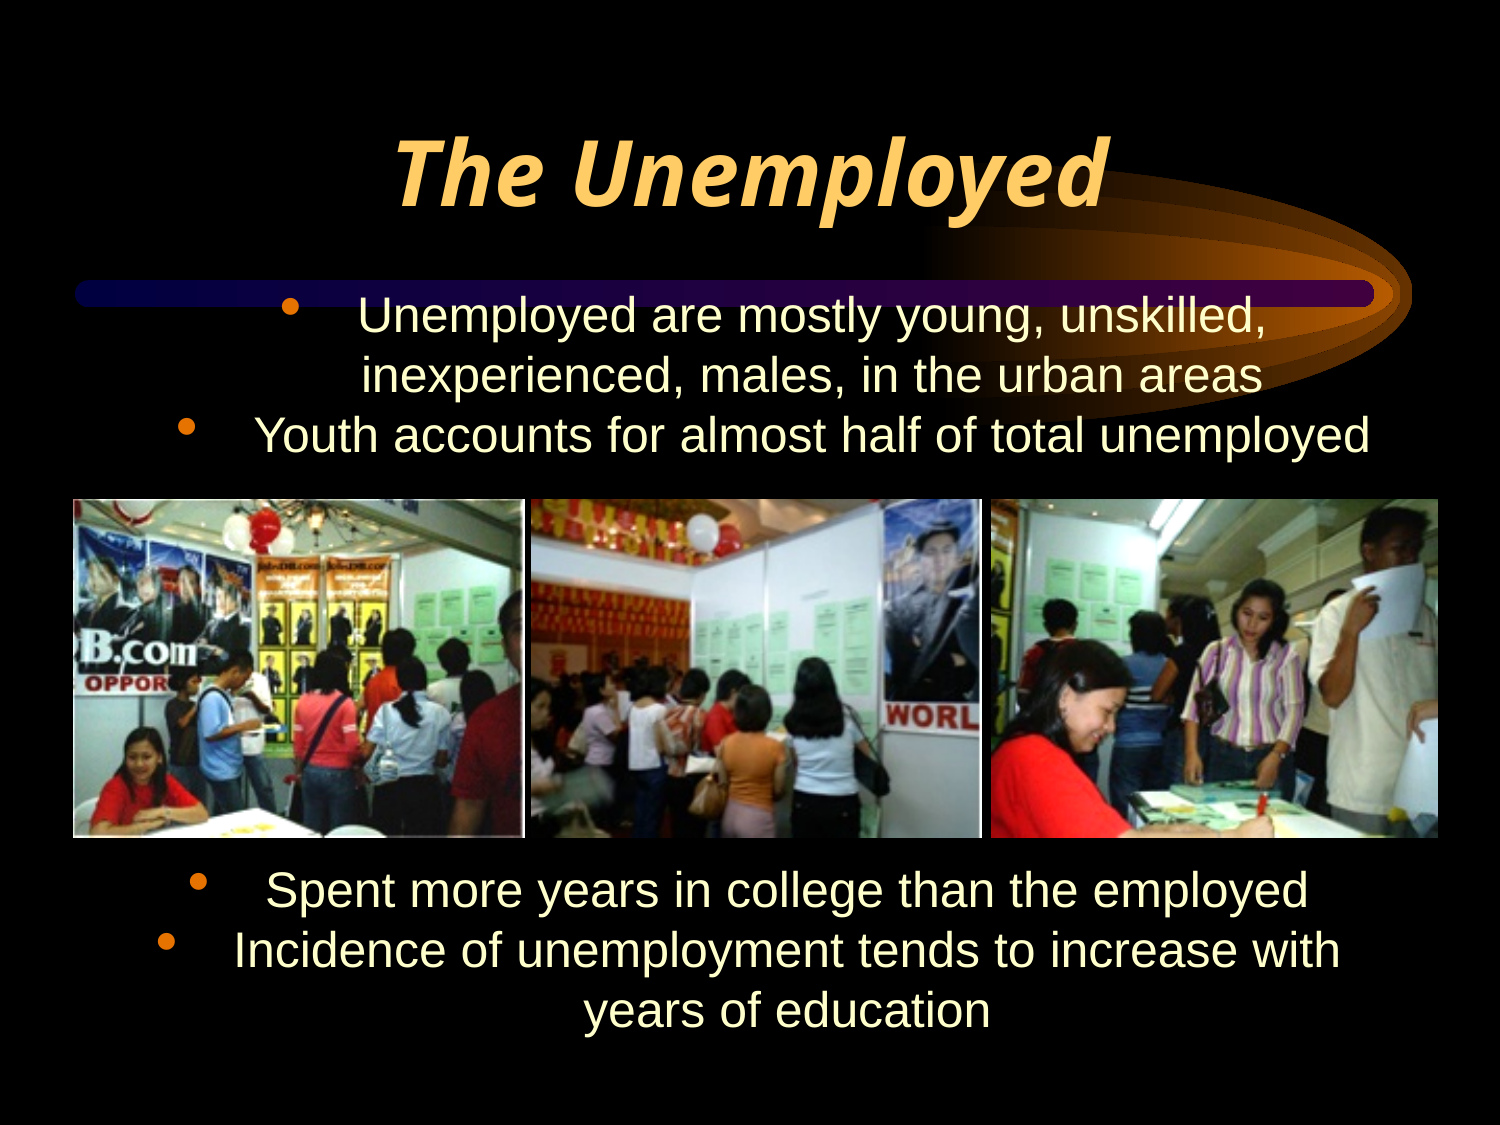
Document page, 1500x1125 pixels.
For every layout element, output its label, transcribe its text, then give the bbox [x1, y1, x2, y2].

text_box Spent more years in college than the employed Incidence of unemployment tends to increase with years of education [87, 849, 1413, 1045]
picture [73, 499, 526, 838]
picture [990, 499, 1439, 838]
title The Unemployed [137, 45, 1363, 233]
text_box Unemployed are mostly young, unskilled, inexperienced, males, in the urban areas Youth accounts for almost half of total unemployed [112, 274, 1438, 501]
picture [531, 499, 983, 838]
